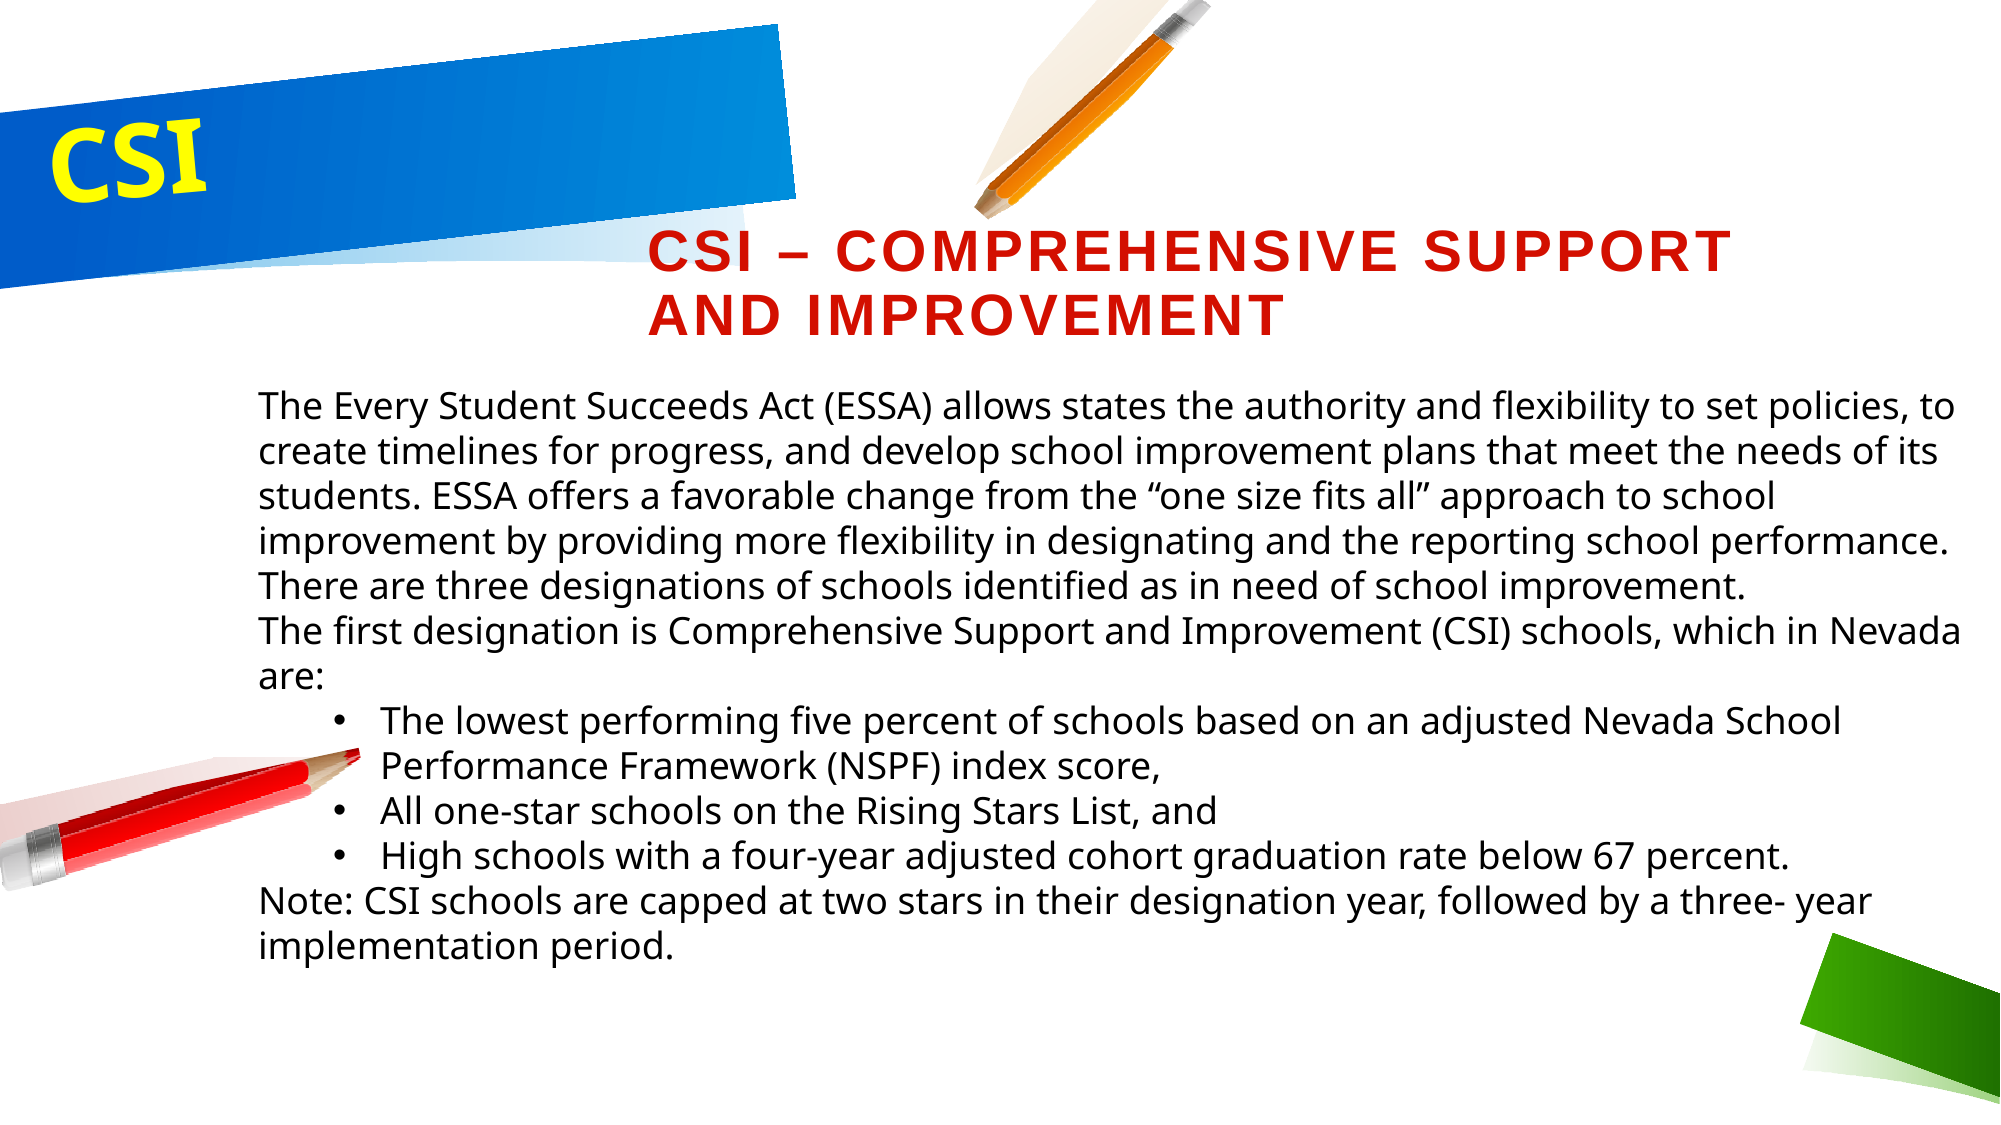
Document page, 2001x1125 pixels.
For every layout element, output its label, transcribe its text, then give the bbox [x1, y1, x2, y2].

picture [0, 772, 243, 894]
picture [956, 0, 1217, 216]
text_box The Every Student Succeeds Act (ESSA) allows states the authority and flexibility to set policies, to create timelines for progress, and develop school improvement plans that meet the needs of its students. ESSA offers a favorable change from the “one size fits all” approach to school improvement by providing more flexibility in designating and the reporting school performance. There are three designations of schools identified as in need of school improvement. The first designation is Comprehensive Support and Improvement (CSI) schools, which in Nevada are: The lowest performing five percent of schools based on an adjusted Nevada School Performance Framework (NSPF) index score, All one-star schools on the Rising Stars List, and High schools with a four-year adjusted cohort graduation rate below 67 percent. Note: CSI schools are capped at two stars in their designation year, followed by a three- year implementation period. [243, 374, 2000, 1020]
text_box CSI – Comprehensive support and improvement [636, 216, 1889, 269]
title CSI [26, 50, 695, 269]
